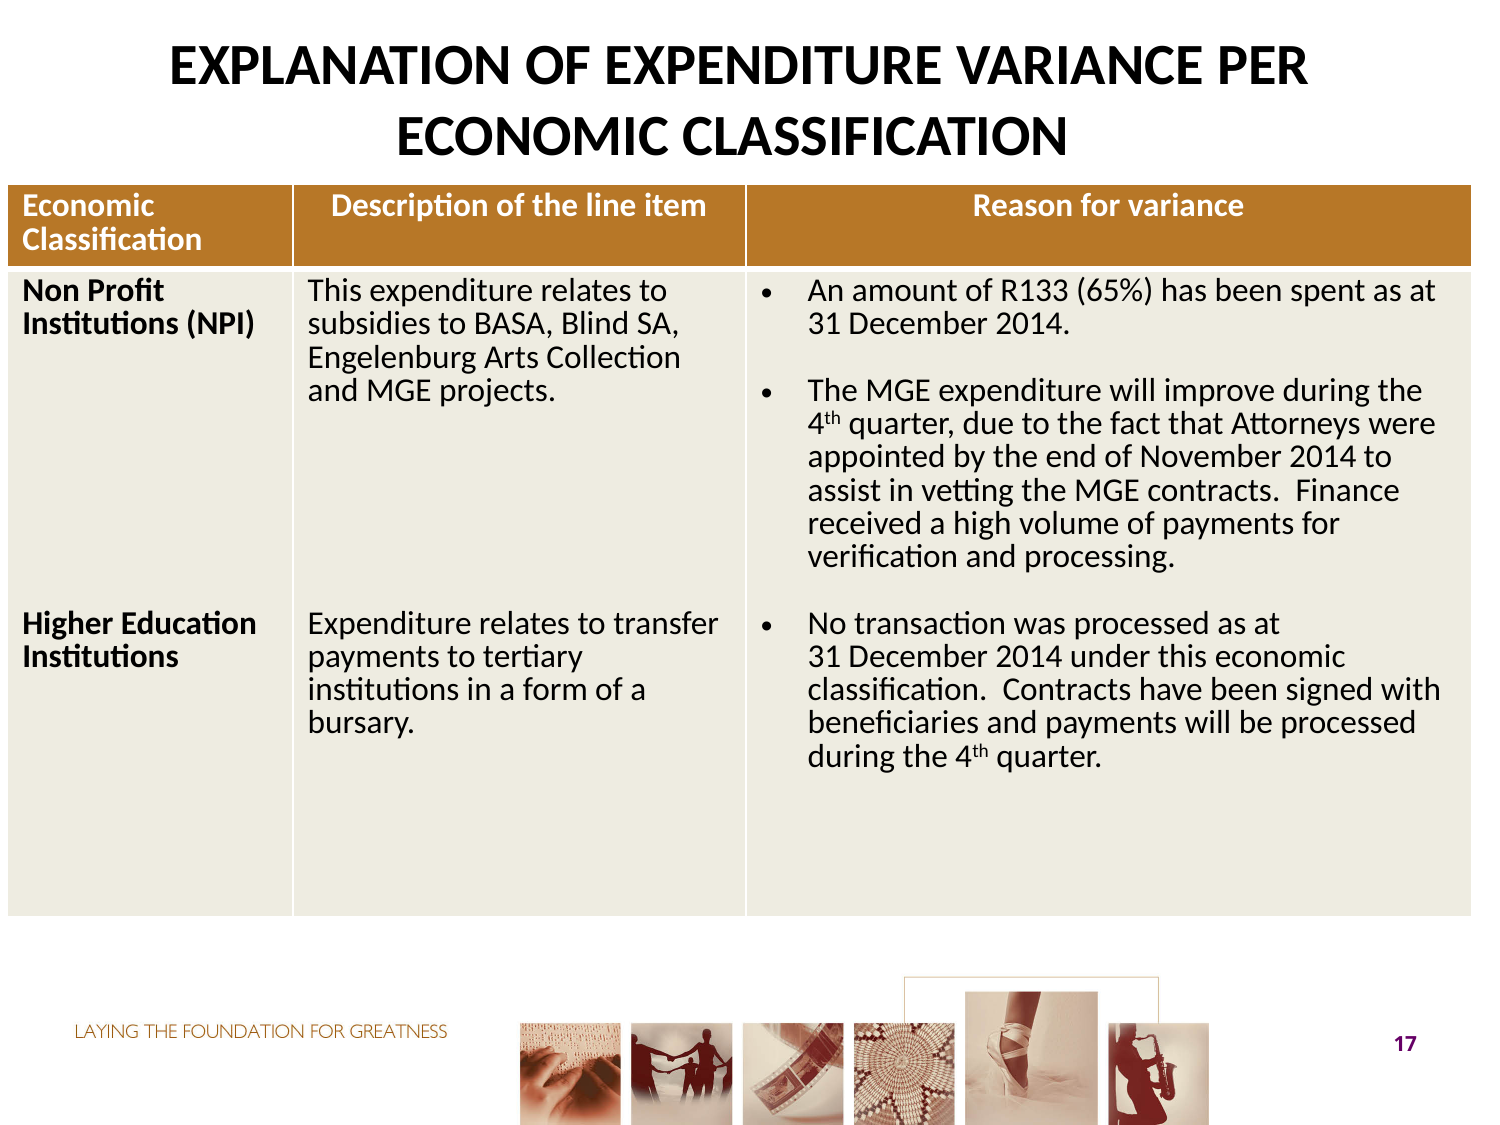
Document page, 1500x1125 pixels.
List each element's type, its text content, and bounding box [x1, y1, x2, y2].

table_cell Non Profit Institutions (NPI) Higher Education Institutions [8, 272, 292, 916]
table_header Reason for variance [747, 185, 1471, 266]
picture [12, 941, 1253, 1125]
table_cell This expenditure relates to subsidies to BASA, Blind SA, Engelenburg Arts Collection and MGE projects. Expenditure relates to transfer payments to tertiary institutions in a form of a bursary. [294, 272, 745, 916]
table_header Description of the line item [294, 185, 745, 266]
table_cell An amount of R133 (65%) has been spent as at 31 December 2014. The MGE expenditure will improve during the 4th quarter, due to the fact that Attorneys were appointed by the end of November 2014 to assist in vetting the MGE contracts. Finance received a high volume of payments for verification and processing. No transaction was processed as at 31 December 2014 under this economic classification. Contracts have been signed with beneficiaries and payments will be processed during the 4th quarter. [747, 272, 1471, 916]
text_box EXPLANATION OF EXPENDITURE VARIANCE PER ECONOMIC CLASSIFICATION [53, 19, 1427, 79]
table_header Economic Classification [8, 185, 292, 266]
slide_number 17 [1331, 1023, 1432, 1102]
